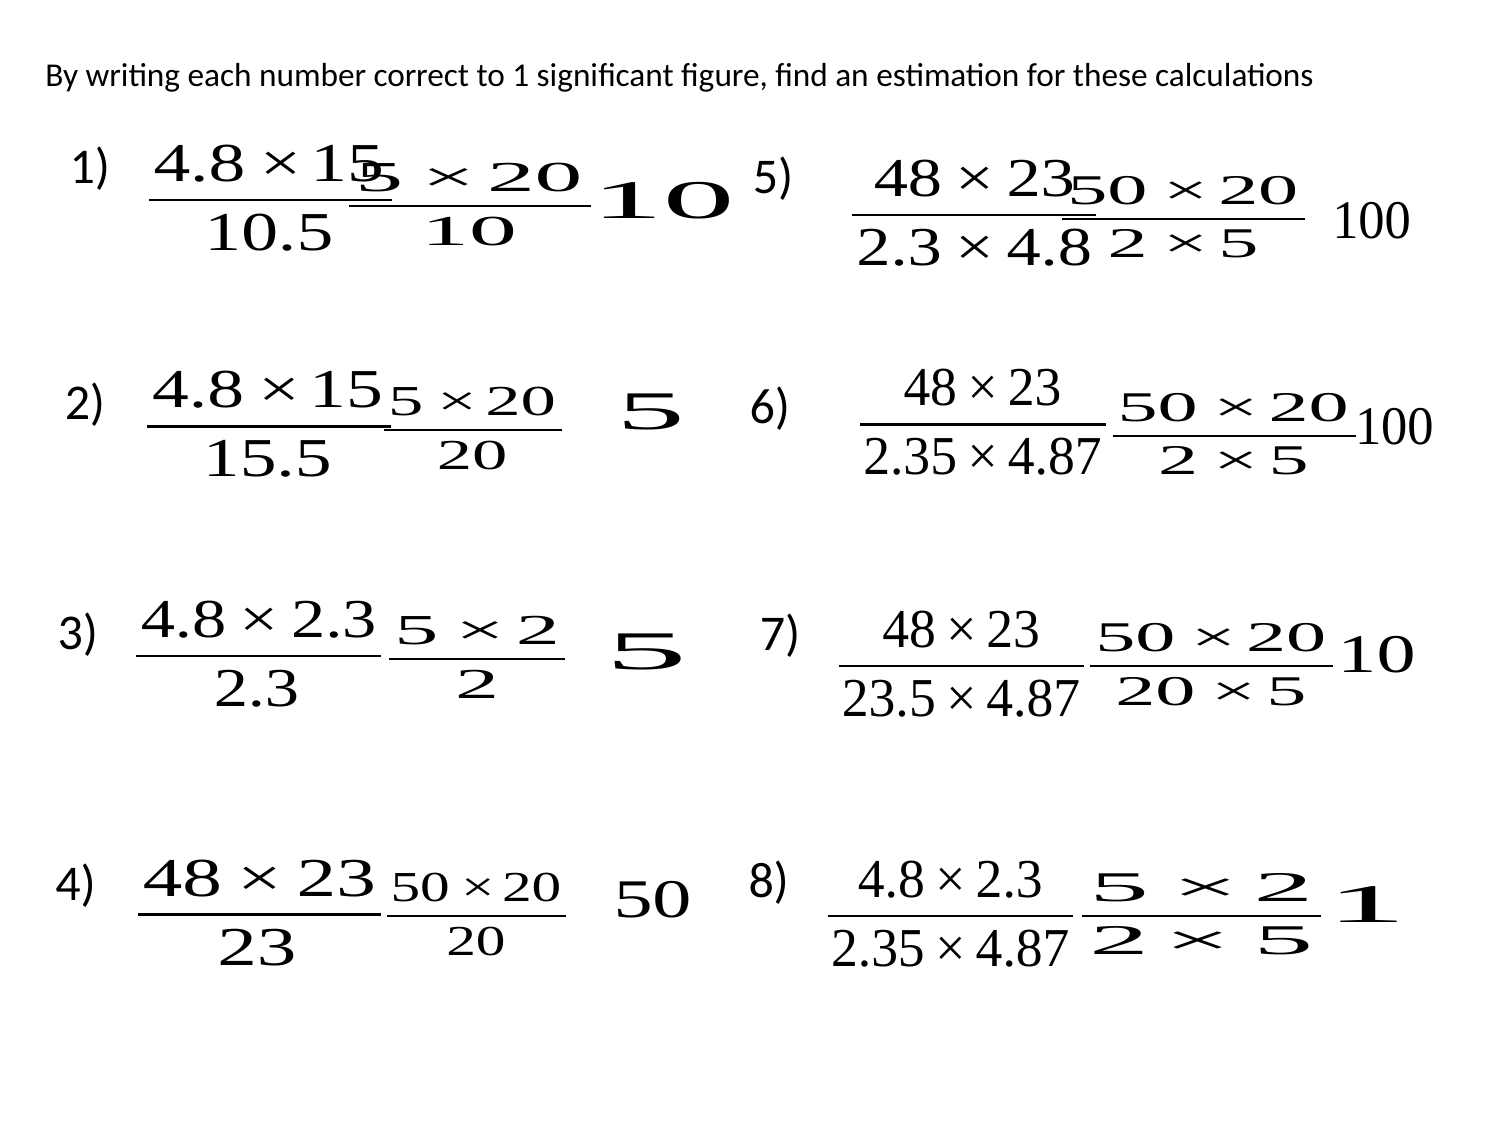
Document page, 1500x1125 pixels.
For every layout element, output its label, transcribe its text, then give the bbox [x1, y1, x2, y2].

text_box 3) [42, 592, 133, 667]
text_box By writing each number correct to 1 significant figure, find an estimation for these calculations [30, 45, 1397, 100]
text_box 6) [734, 365, 825, 441]
text_box 4) [40, 842, 130, 918]
text_box 2) [50, 361, 140, 437]
text_box 5) [738, 136, 828, 212]
text_box 7) [745, 593, 835, 668]
text_box 8) [733, 839, 823, 915]
text_box 1) [54, 125, 145, 201]
